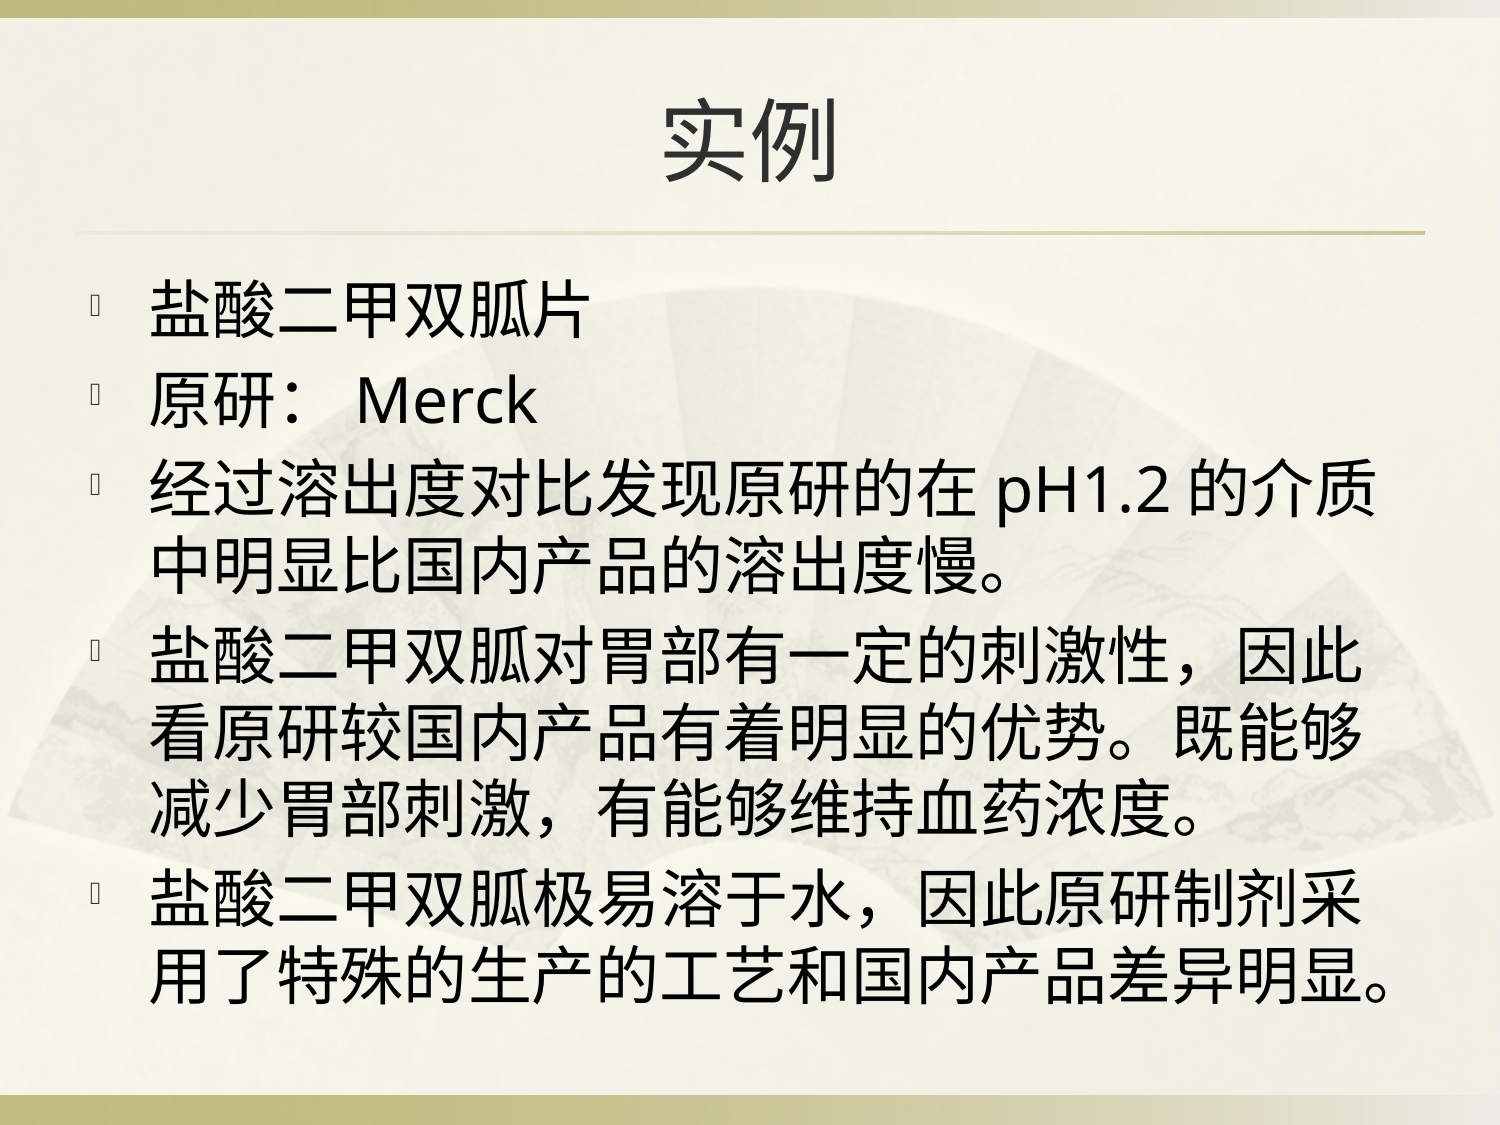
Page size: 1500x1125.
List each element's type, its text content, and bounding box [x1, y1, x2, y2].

list 盐酸二甲双胍片 原研：Merck 经过溶出度对比发现原研的在pH1.2的介质中明显比国内产品的溶出度慢。 盐酸二甲双胍对胃部有一定的刺激性，因此看原研较国内产品有着明显的优势。既能够减少胃部刺激，有能够维持血药浓度。 盐酸二甲双胍极易溶于水，因此原研制剂采用了特殊的生产的工艺和国内产品差异明显。 [75, 262, 1425, 1032]
title 实例 [75, 45, 1425, 233]
